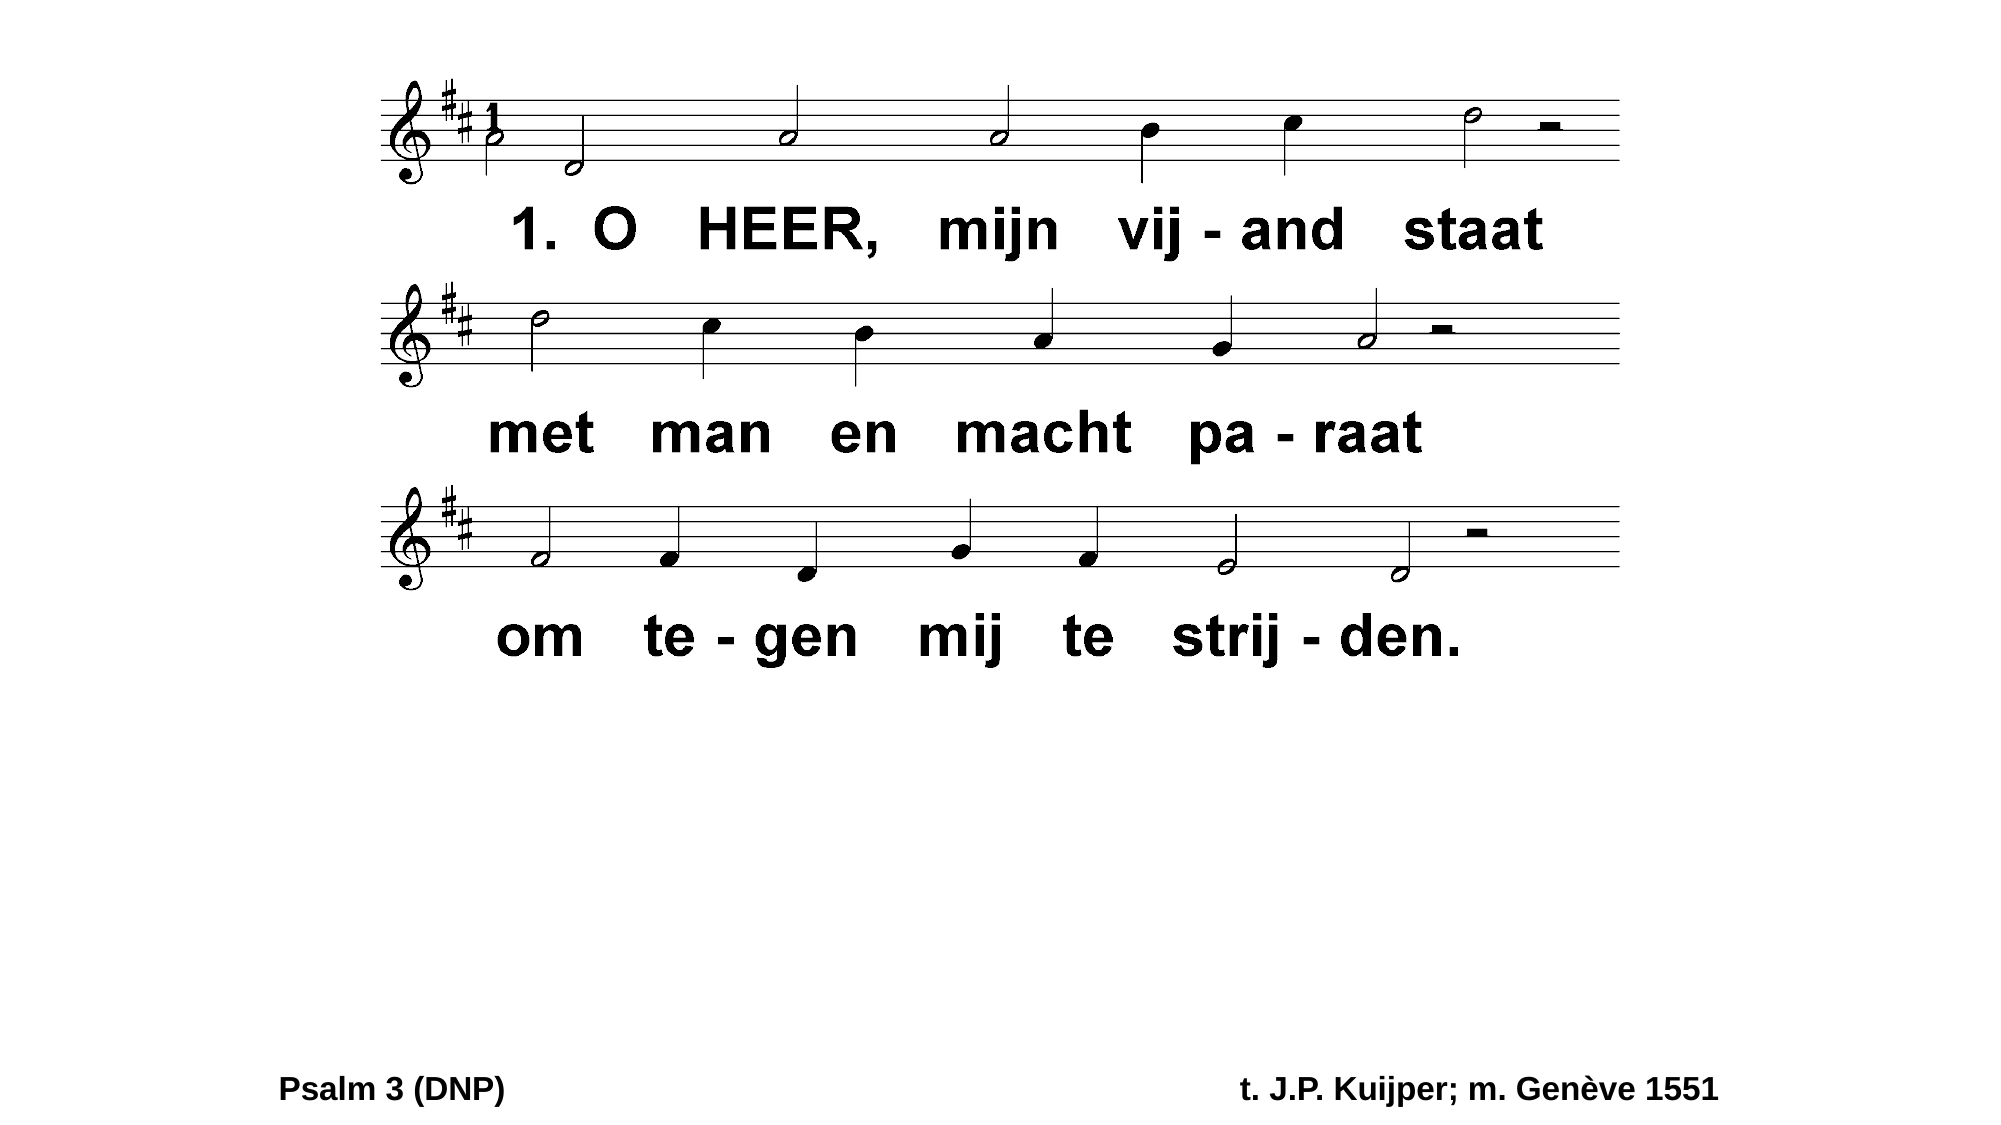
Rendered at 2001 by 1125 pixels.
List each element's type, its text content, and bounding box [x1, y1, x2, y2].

text_box Psalm 3 (DNP) t. J.P. Kuijper; m. Genève 1551 [263, 1059, 1745, 1115]
picture [364, 62, 1636, 684]
